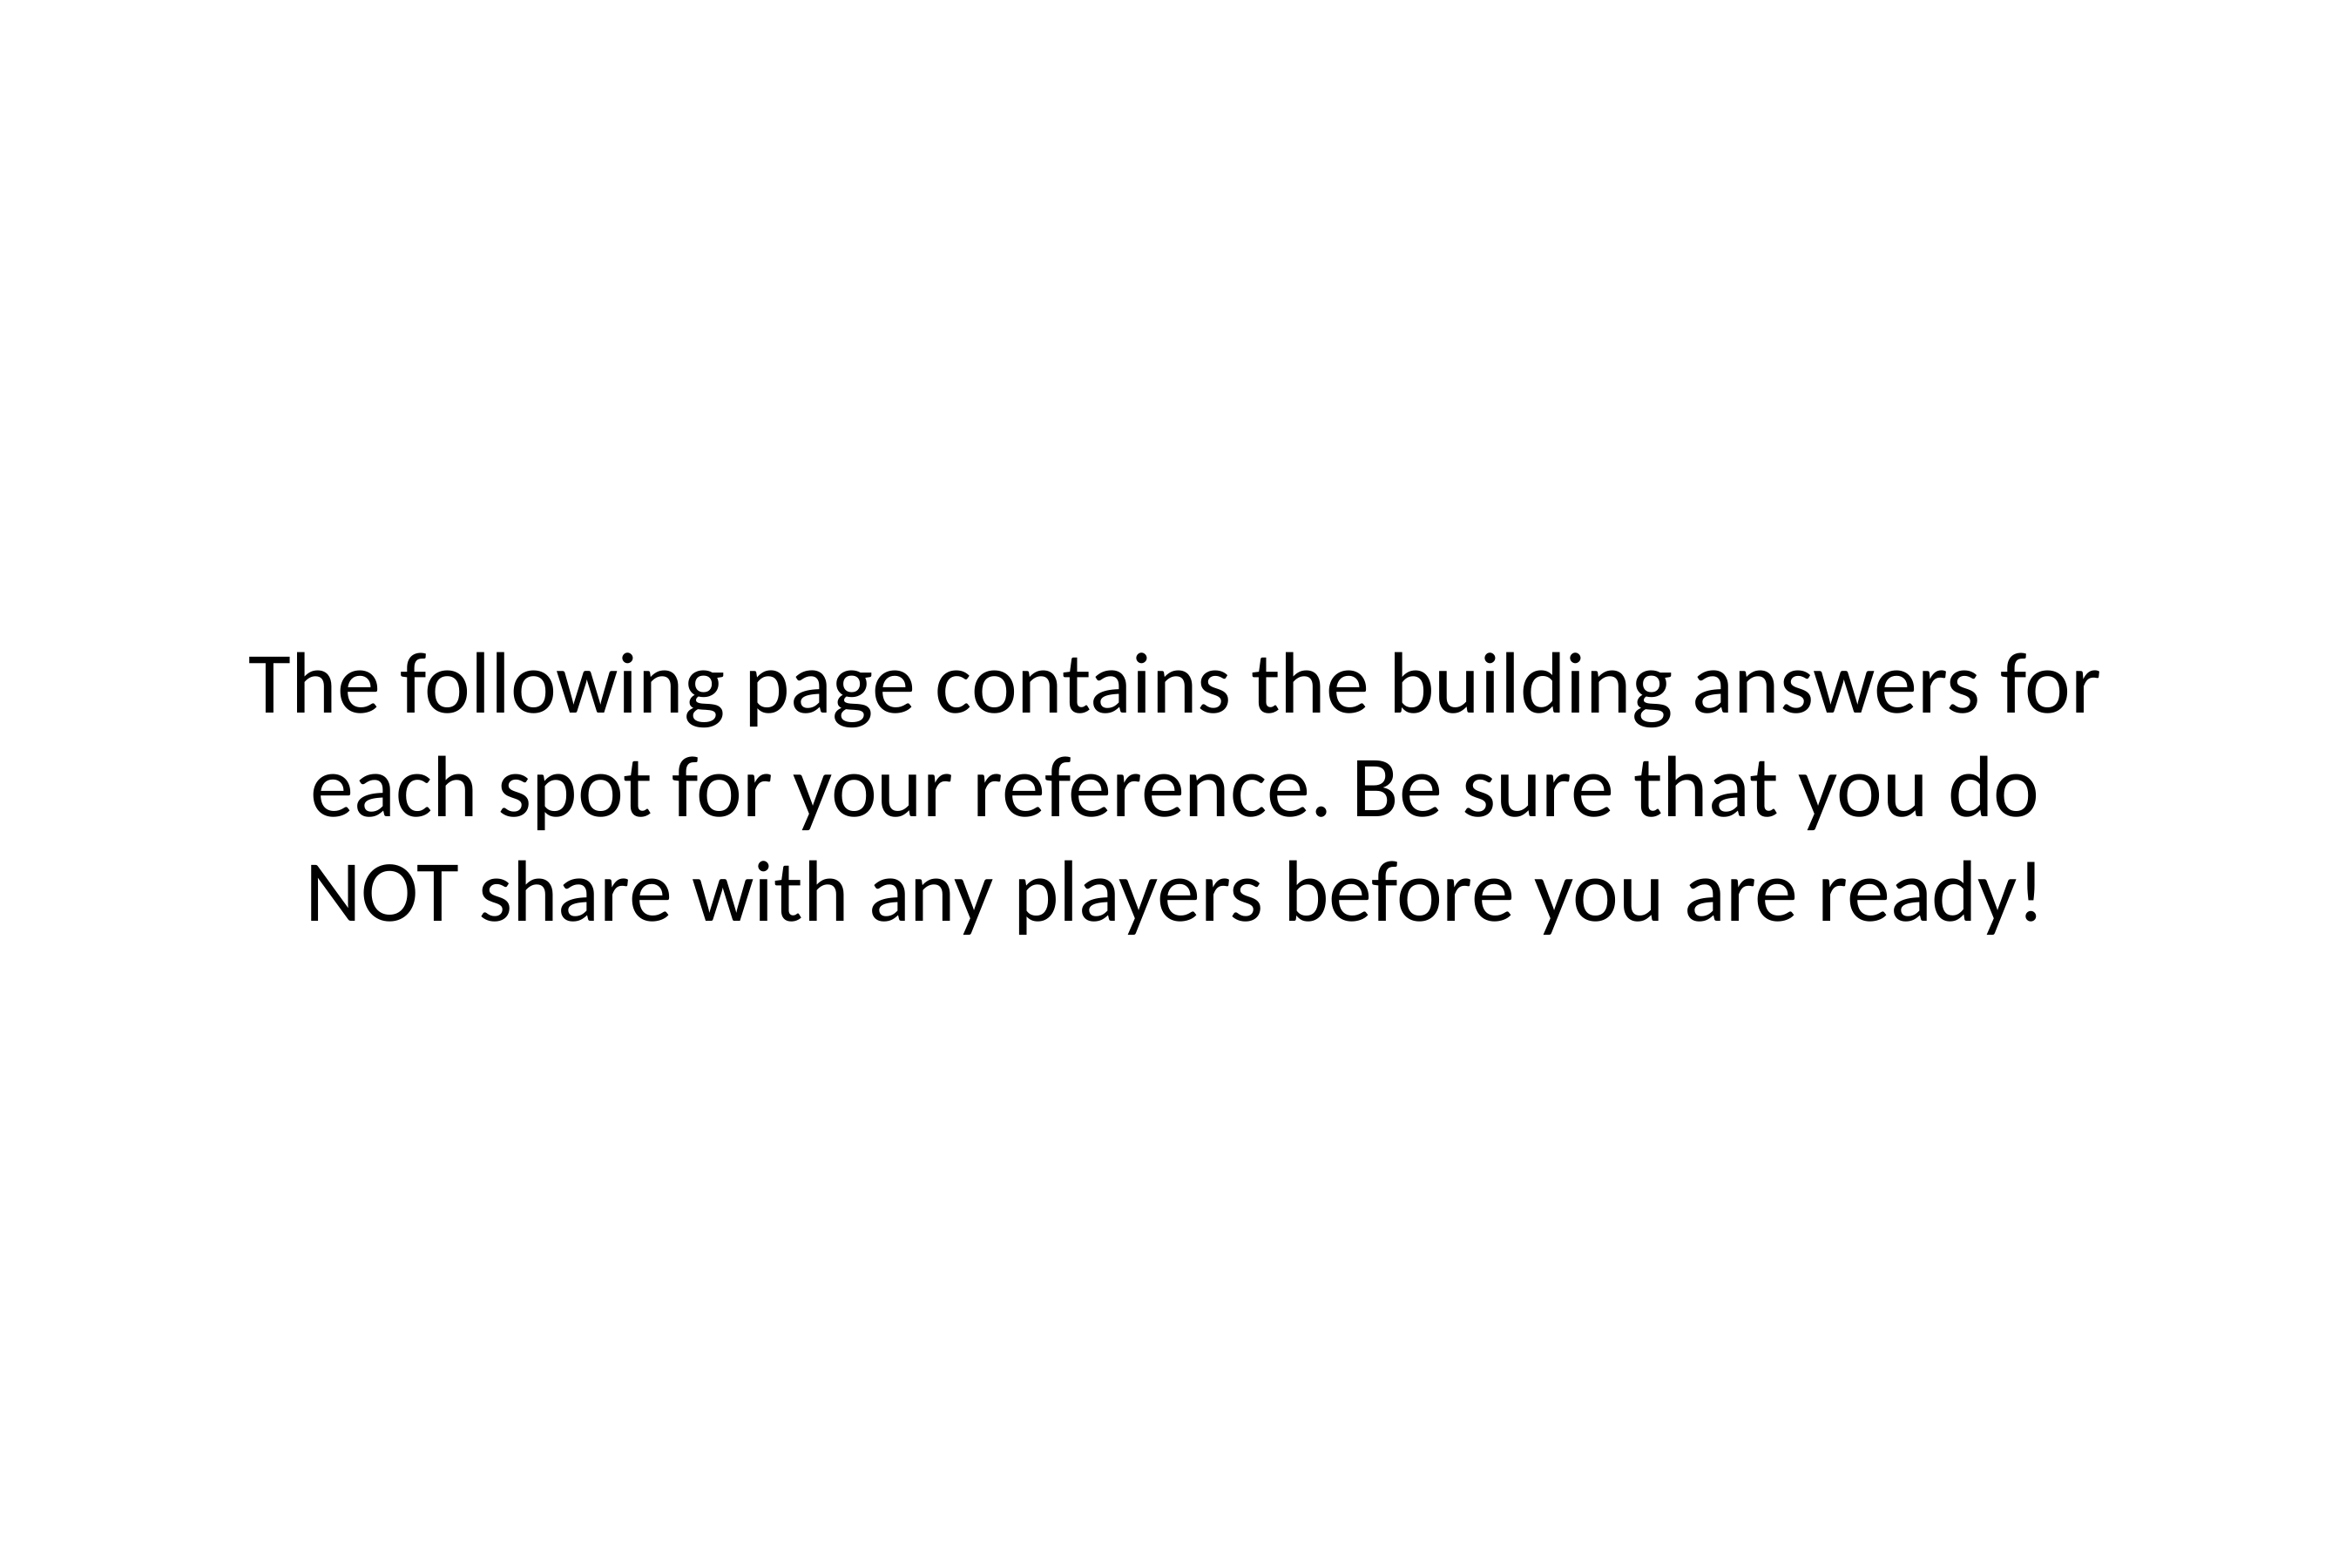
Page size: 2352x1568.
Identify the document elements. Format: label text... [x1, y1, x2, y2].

text_box The following page contains the building answers for each spot for your reference. Be sure that you do NOT share with any players before you are ready! [225, 618, 2126, 946]
